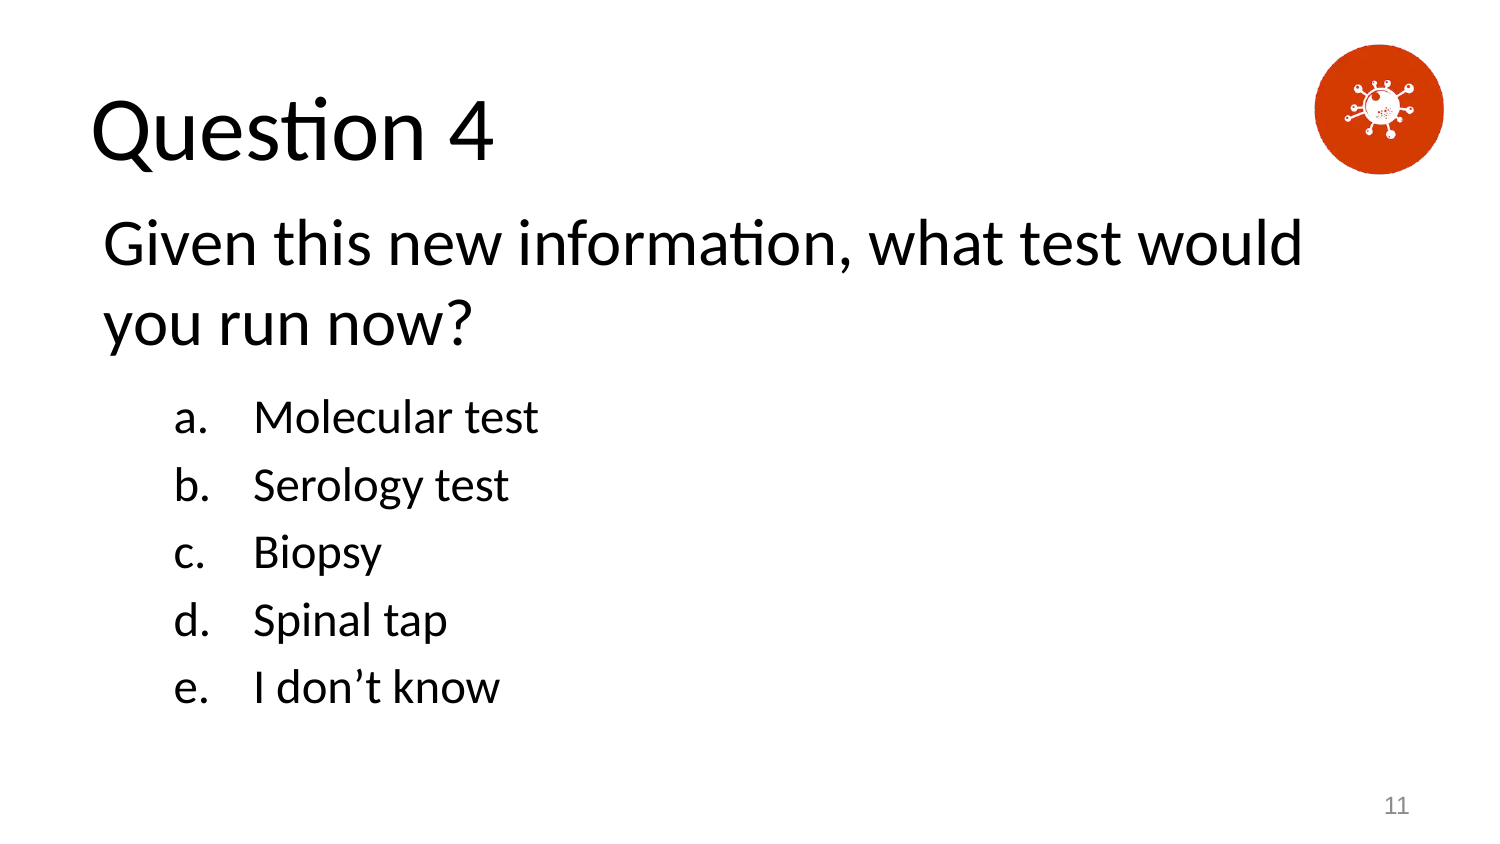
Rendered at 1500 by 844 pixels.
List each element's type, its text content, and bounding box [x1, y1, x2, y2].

list Molecular test Serology test Biopsy Spinal tap I don’t know [142, 369, 875, 730]
text_box Given this new information, what test would you run now? [88, 191, 1337, 367]
picture [1297, 27, 1462, 204]
slide_number 11 [1074, 782, 1425, 827]
title Question 4 [75, 30, 904, 219]
